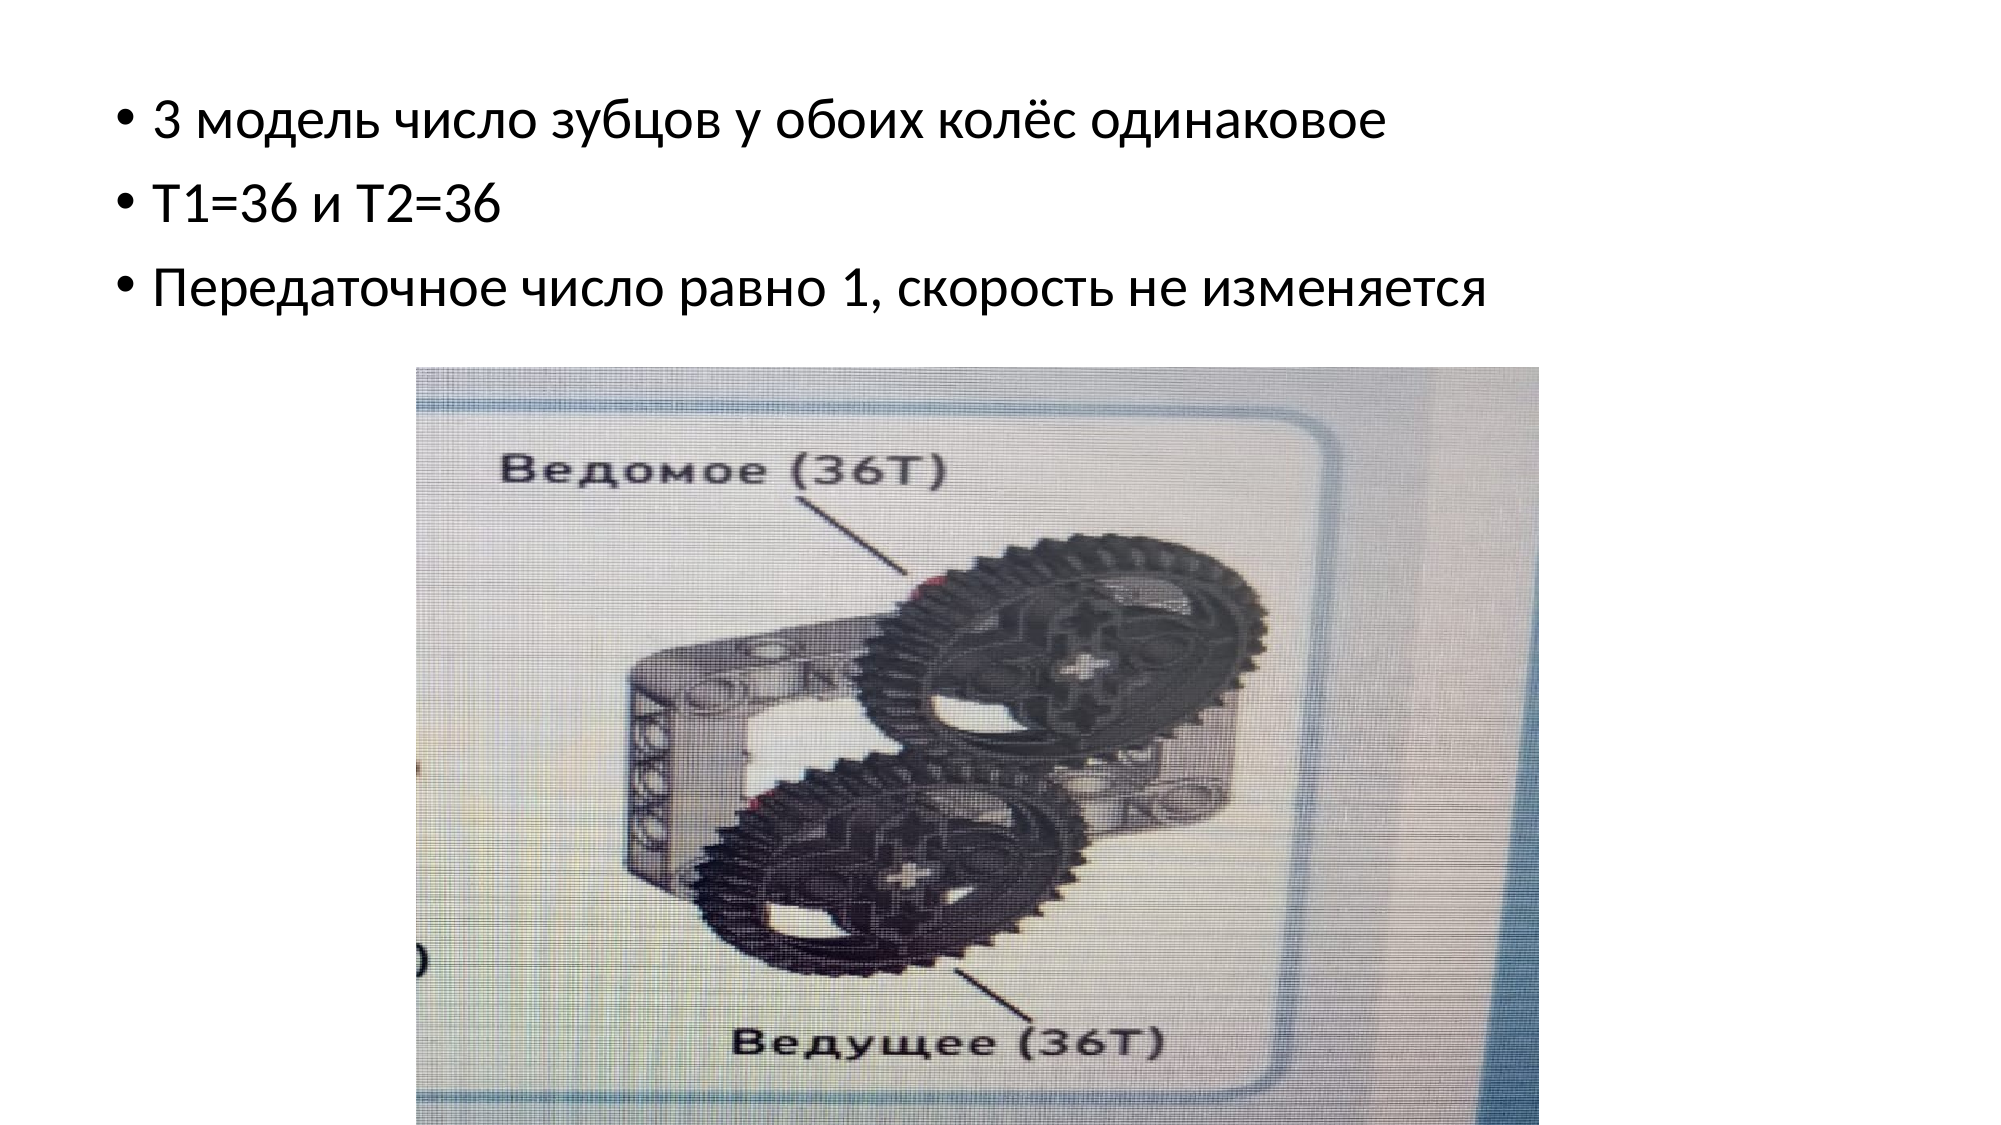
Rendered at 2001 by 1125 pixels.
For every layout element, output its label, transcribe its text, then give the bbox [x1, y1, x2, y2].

list 3 модель число зубцов у обоих колёс одинаковое Т1=36 и Т2=36 Передаточное число равно 1, скорость не изменяется [100, 80, 1826, 956]
picture [416, 367, 1539, 1125]
